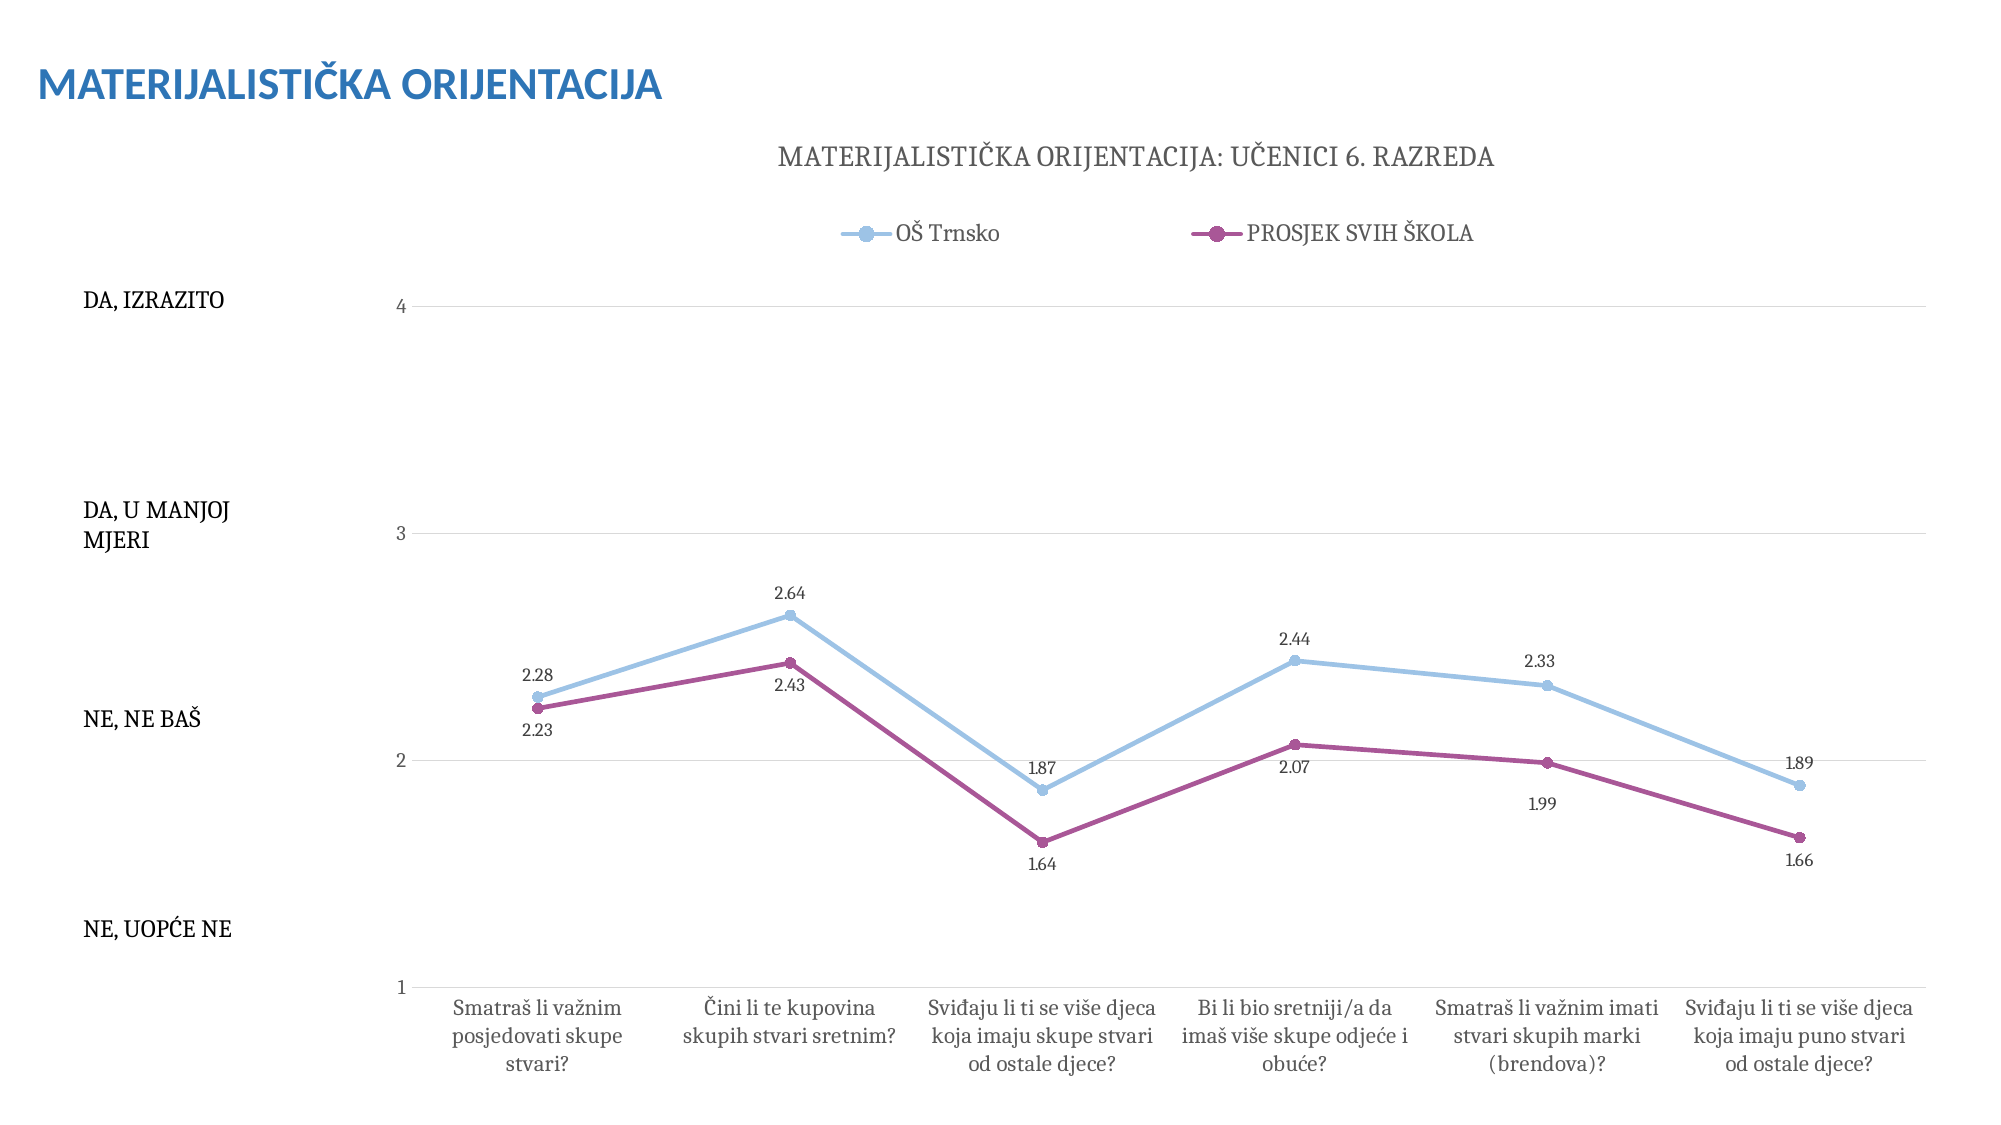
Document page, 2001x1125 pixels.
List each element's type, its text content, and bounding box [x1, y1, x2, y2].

text_box MATERIJALISTIČKA ORIJENTACIJA [22, 45, 1896, 116]
text_box DA, IZRAZITO DA, U MANJOJ MJERI NE, NE BAŠ NE, UOPĆE NE [68, 246, 265, 1125]
chart [316, 116, 1957, 1085]
